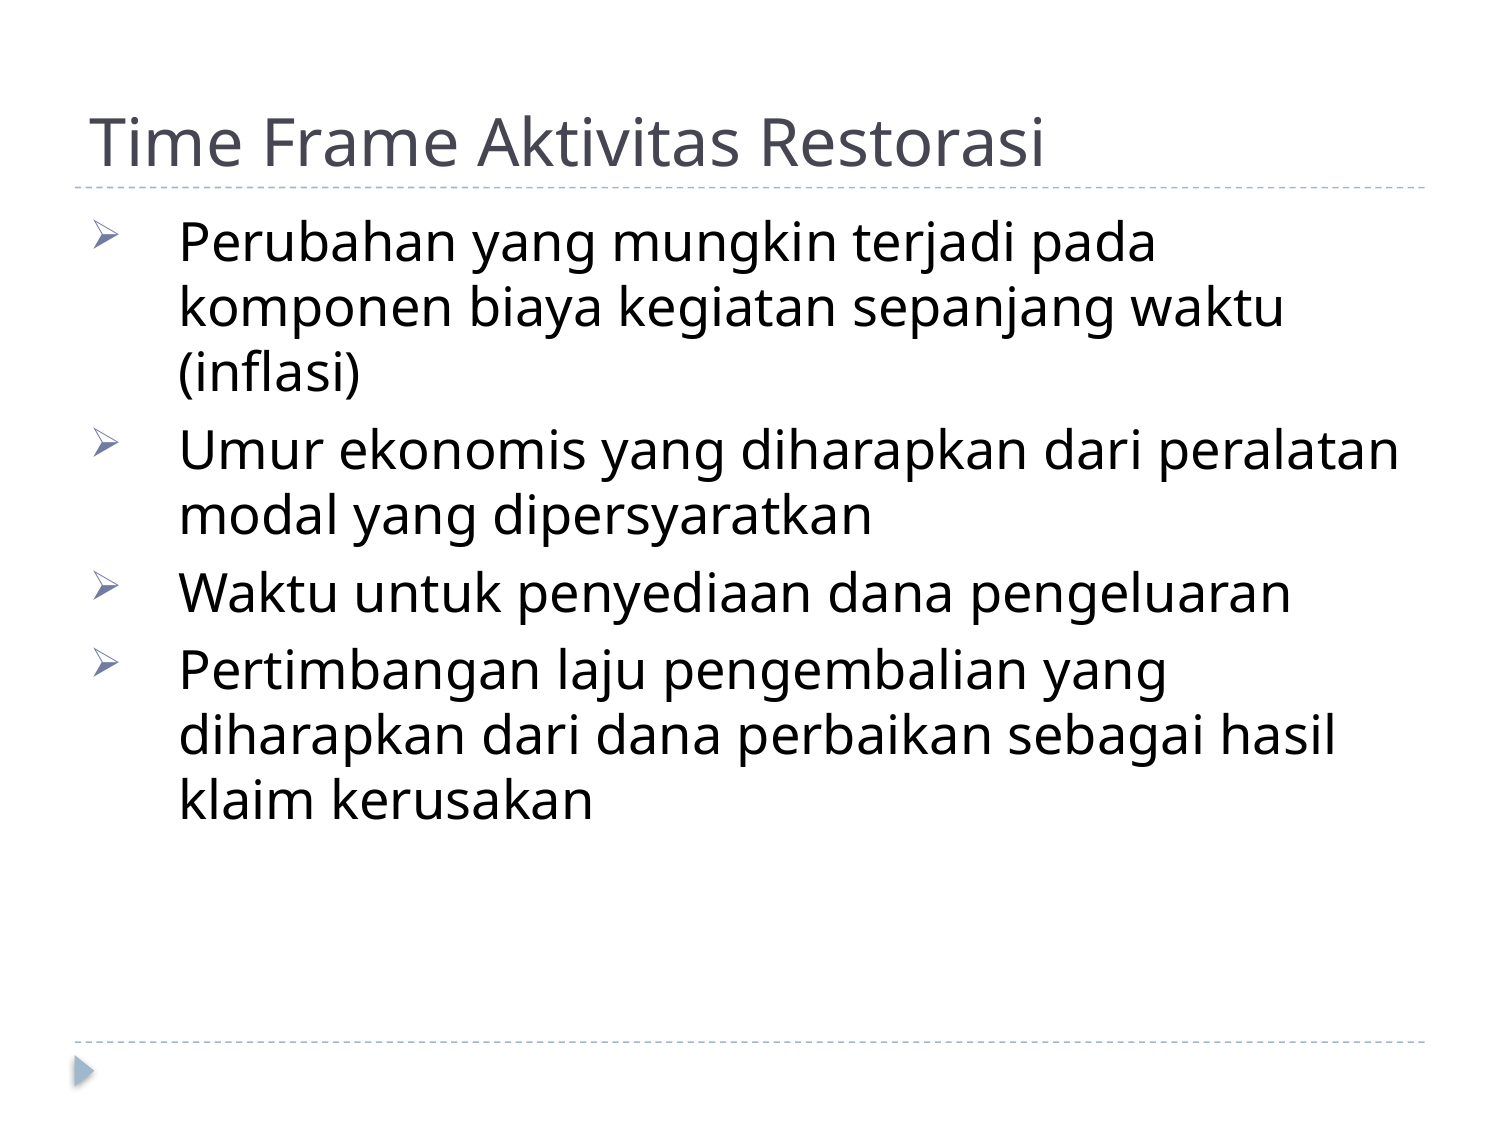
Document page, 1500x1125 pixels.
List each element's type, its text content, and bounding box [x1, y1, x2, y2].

list Perubahan yang mungkin terjadi pada komponen biaya kegiatan sepanjang waktu (inflasi) Umur ekonomis yang diharapkan dari peralatan modal yang dipersyaratkan Waktu untuk penyediaan dana pengeluaran Pertimbangan laju pengembalian yang diharapkan dari dana perbaikan sebagai hasil klaim kerusakan [75, 200, 1425, 1010]
title Time Frame Aktivitas Restorasi [75, 24, 1425, 188]
